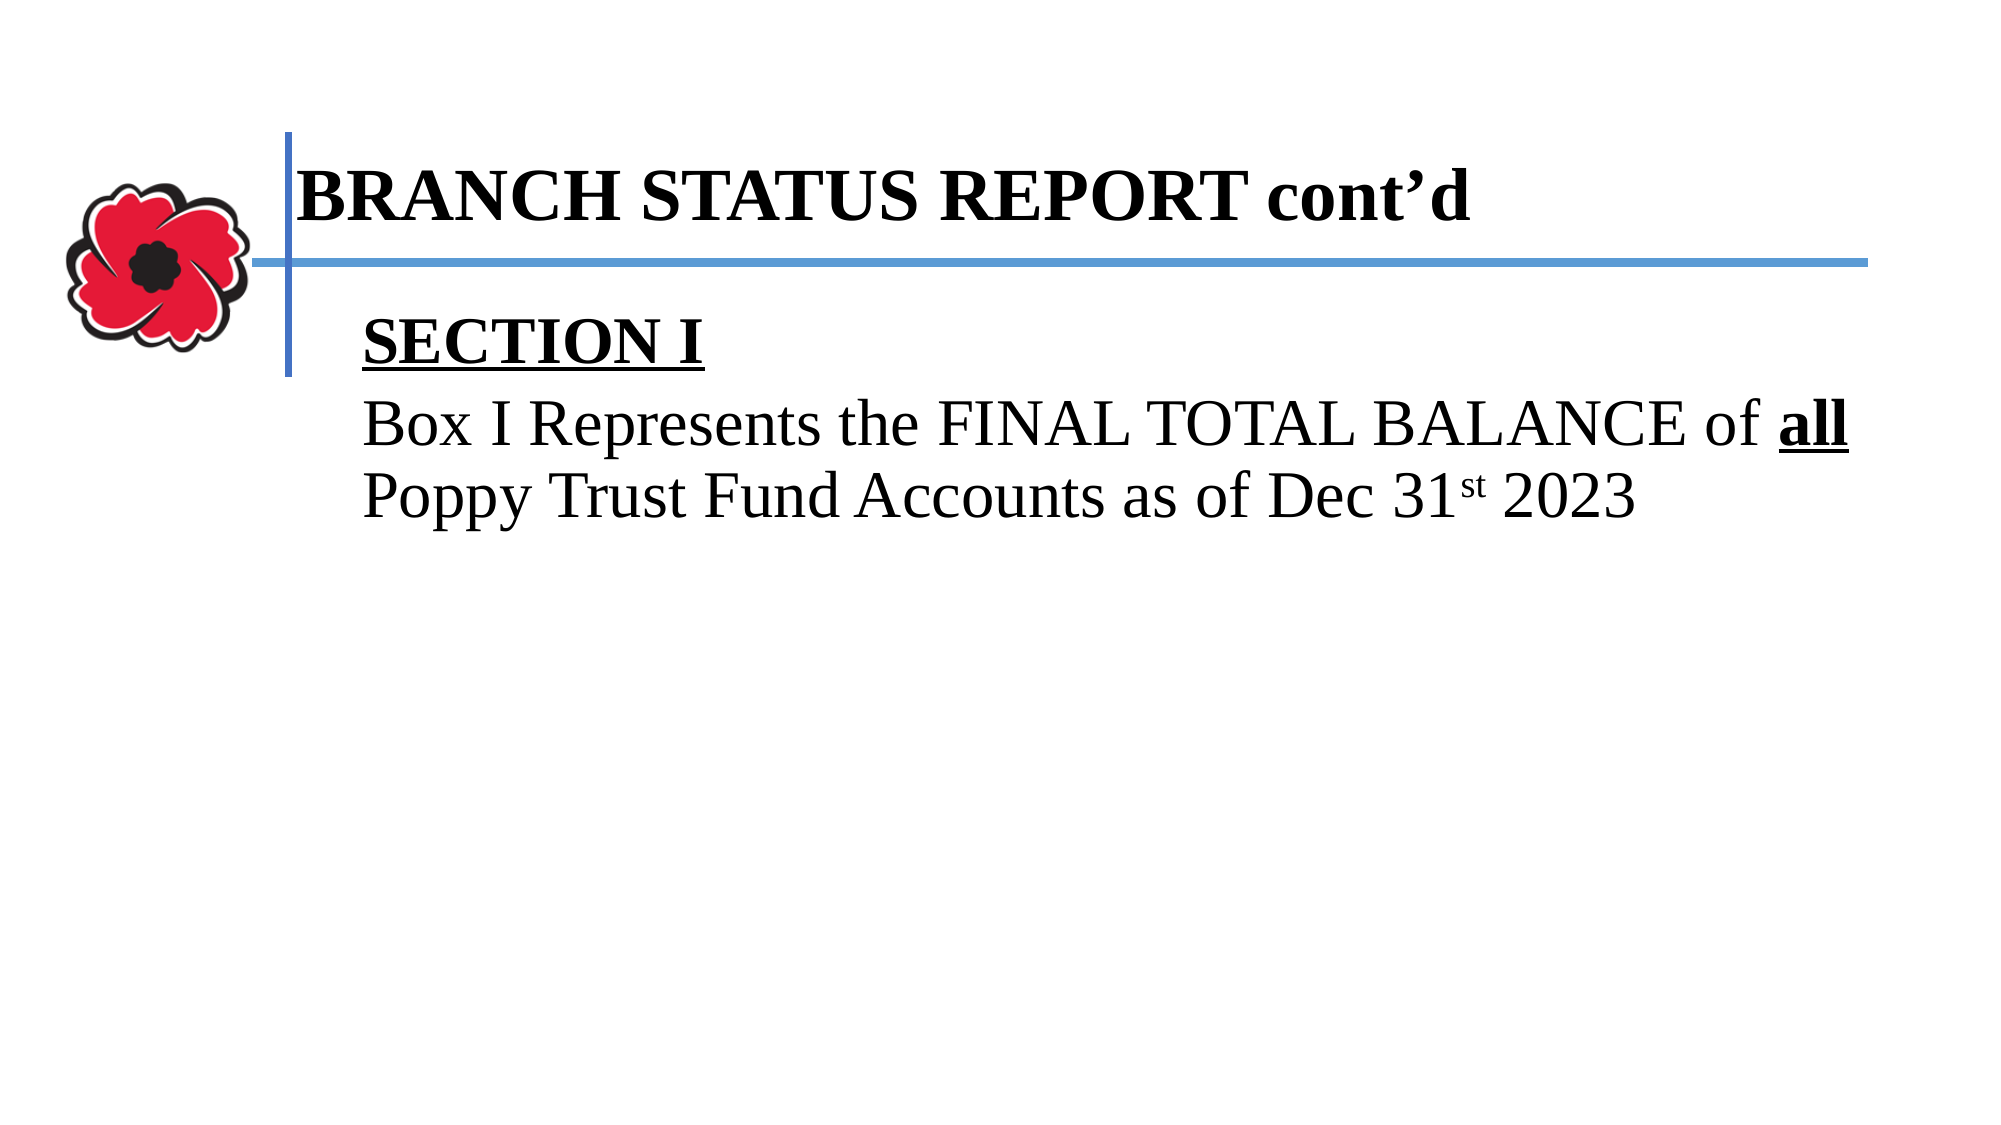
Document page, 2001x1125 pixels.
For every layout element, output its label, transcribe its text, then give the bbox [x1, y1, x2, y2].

text_box BRANCH STATUS REPORT cont’d [290, 138, 1956, 243]
picture [23, 132, 290, 393]
subtitle SECTION I Box I Represents the FINAL TOTAL BALANCE of all Poppy Trust Fund Accounts as of Dec 31st 2023 [272, 298, 1956, 1043]
